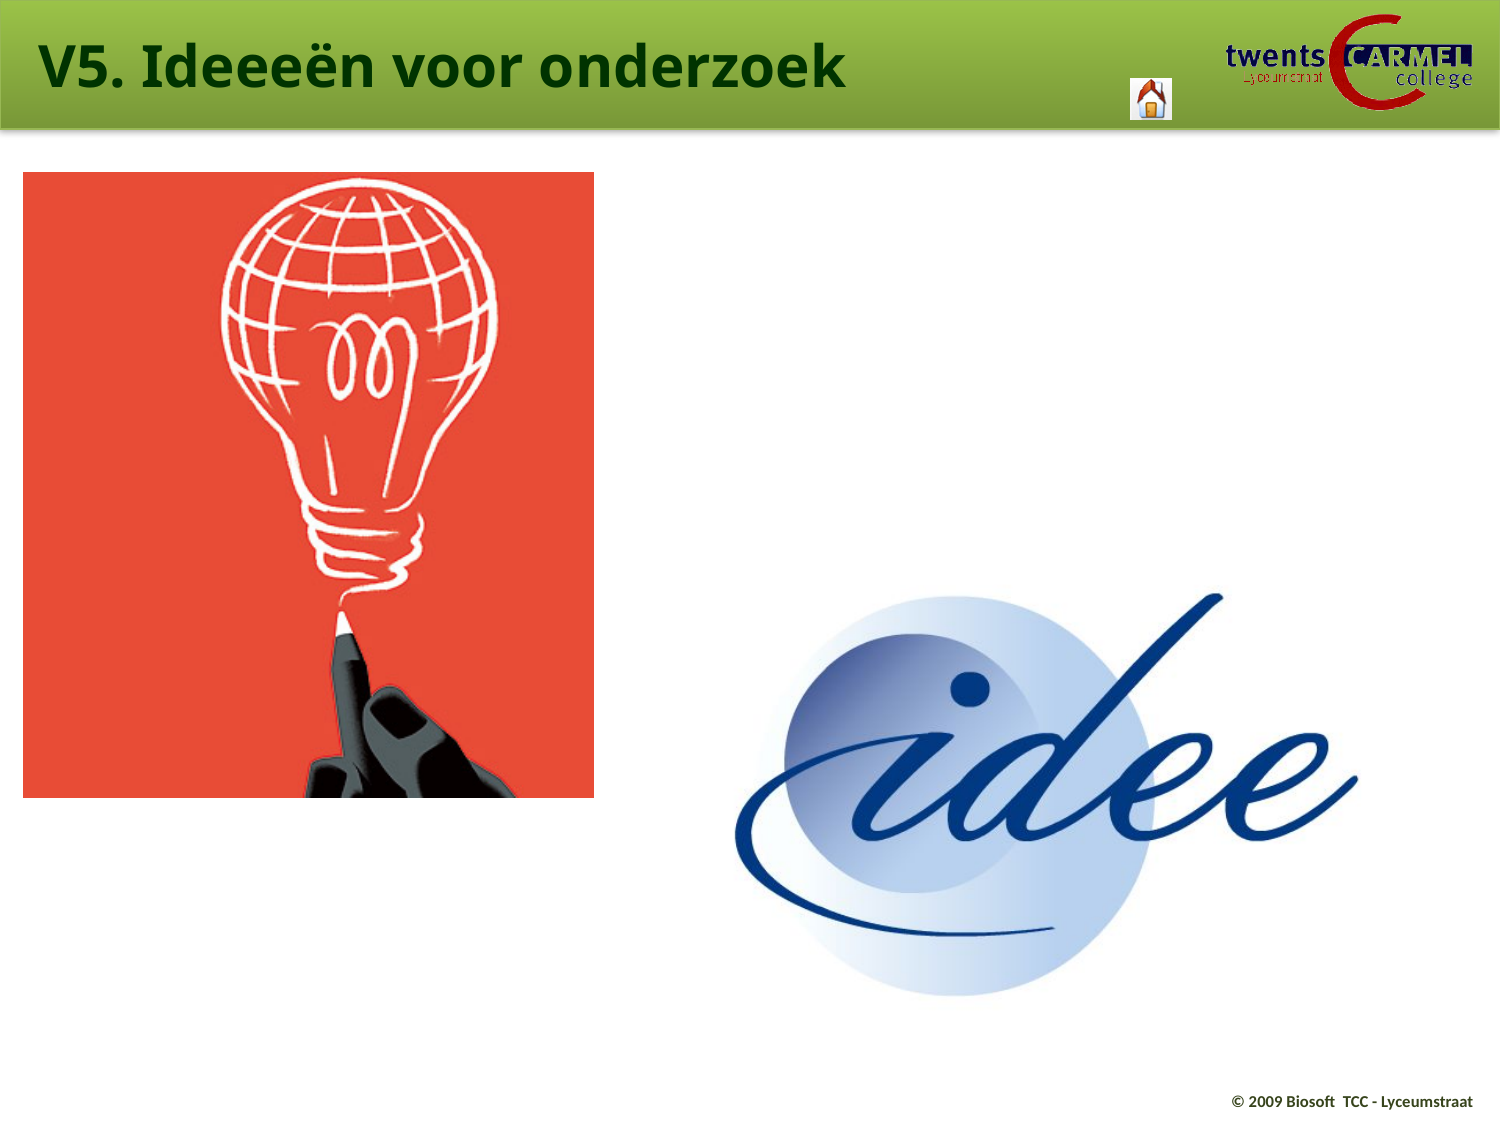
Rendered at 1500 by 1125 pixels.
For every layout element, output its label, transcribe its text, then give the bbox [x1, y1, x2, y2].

title V5. Ideeeën voor onderzoek [23, 11, 1207, 118]
picture [23, 172, 594, 798]
picture [643, 567, 1449, 1028]
picture [1129, 77, 1172, 120]
picture [1218, 9, 1489, 118]
